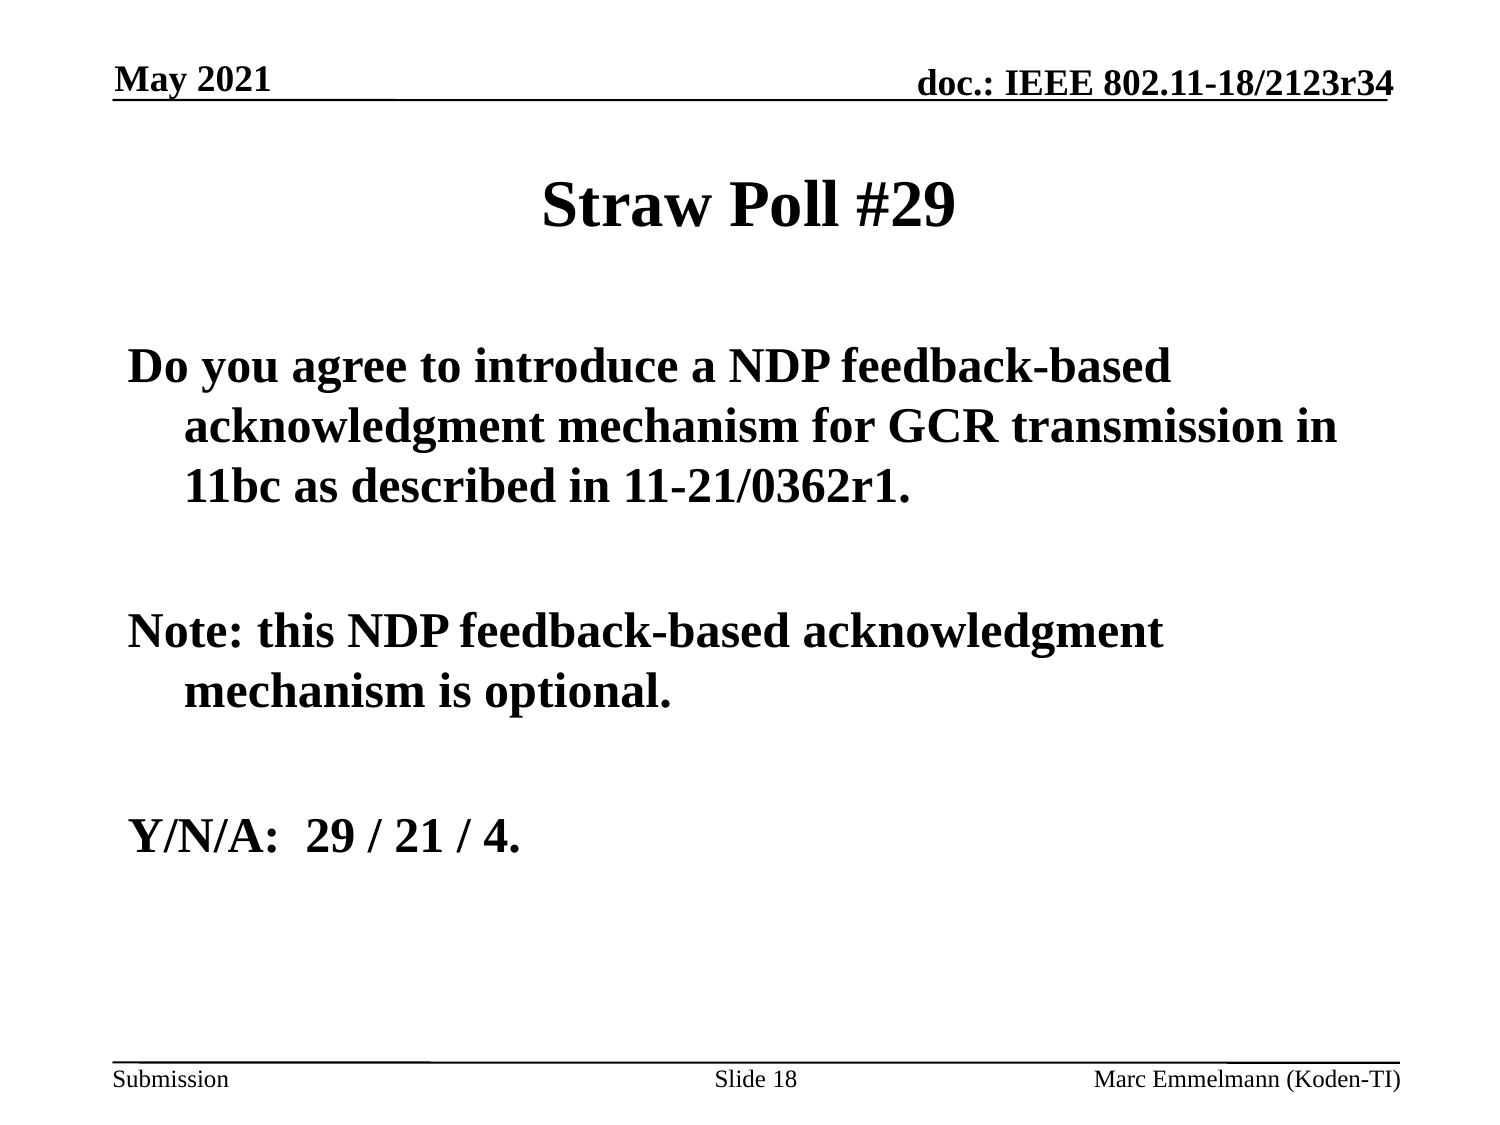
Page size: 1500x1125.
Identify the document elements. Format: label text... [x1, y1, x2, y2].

footer Marc Emmelmann (Koden-TI) [878, 1061, 1402, 1093]
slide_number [114, 54, 423, 100]
list Do you agree to introduce a NDP feedback-based acknowledgment mechanism for GCR transmission in 11bc as described in 11-21/0362r1. Note: this NDP feedback-based acknowledgment mechanism is optional. Y/N/A: 29 / 21 / 4. [112, 324, 1388, 1000]
title Straw Poll #29 [112, 112, 1388, 288]
slide_number Slide 18 [712, 1061, 800, 1123]
